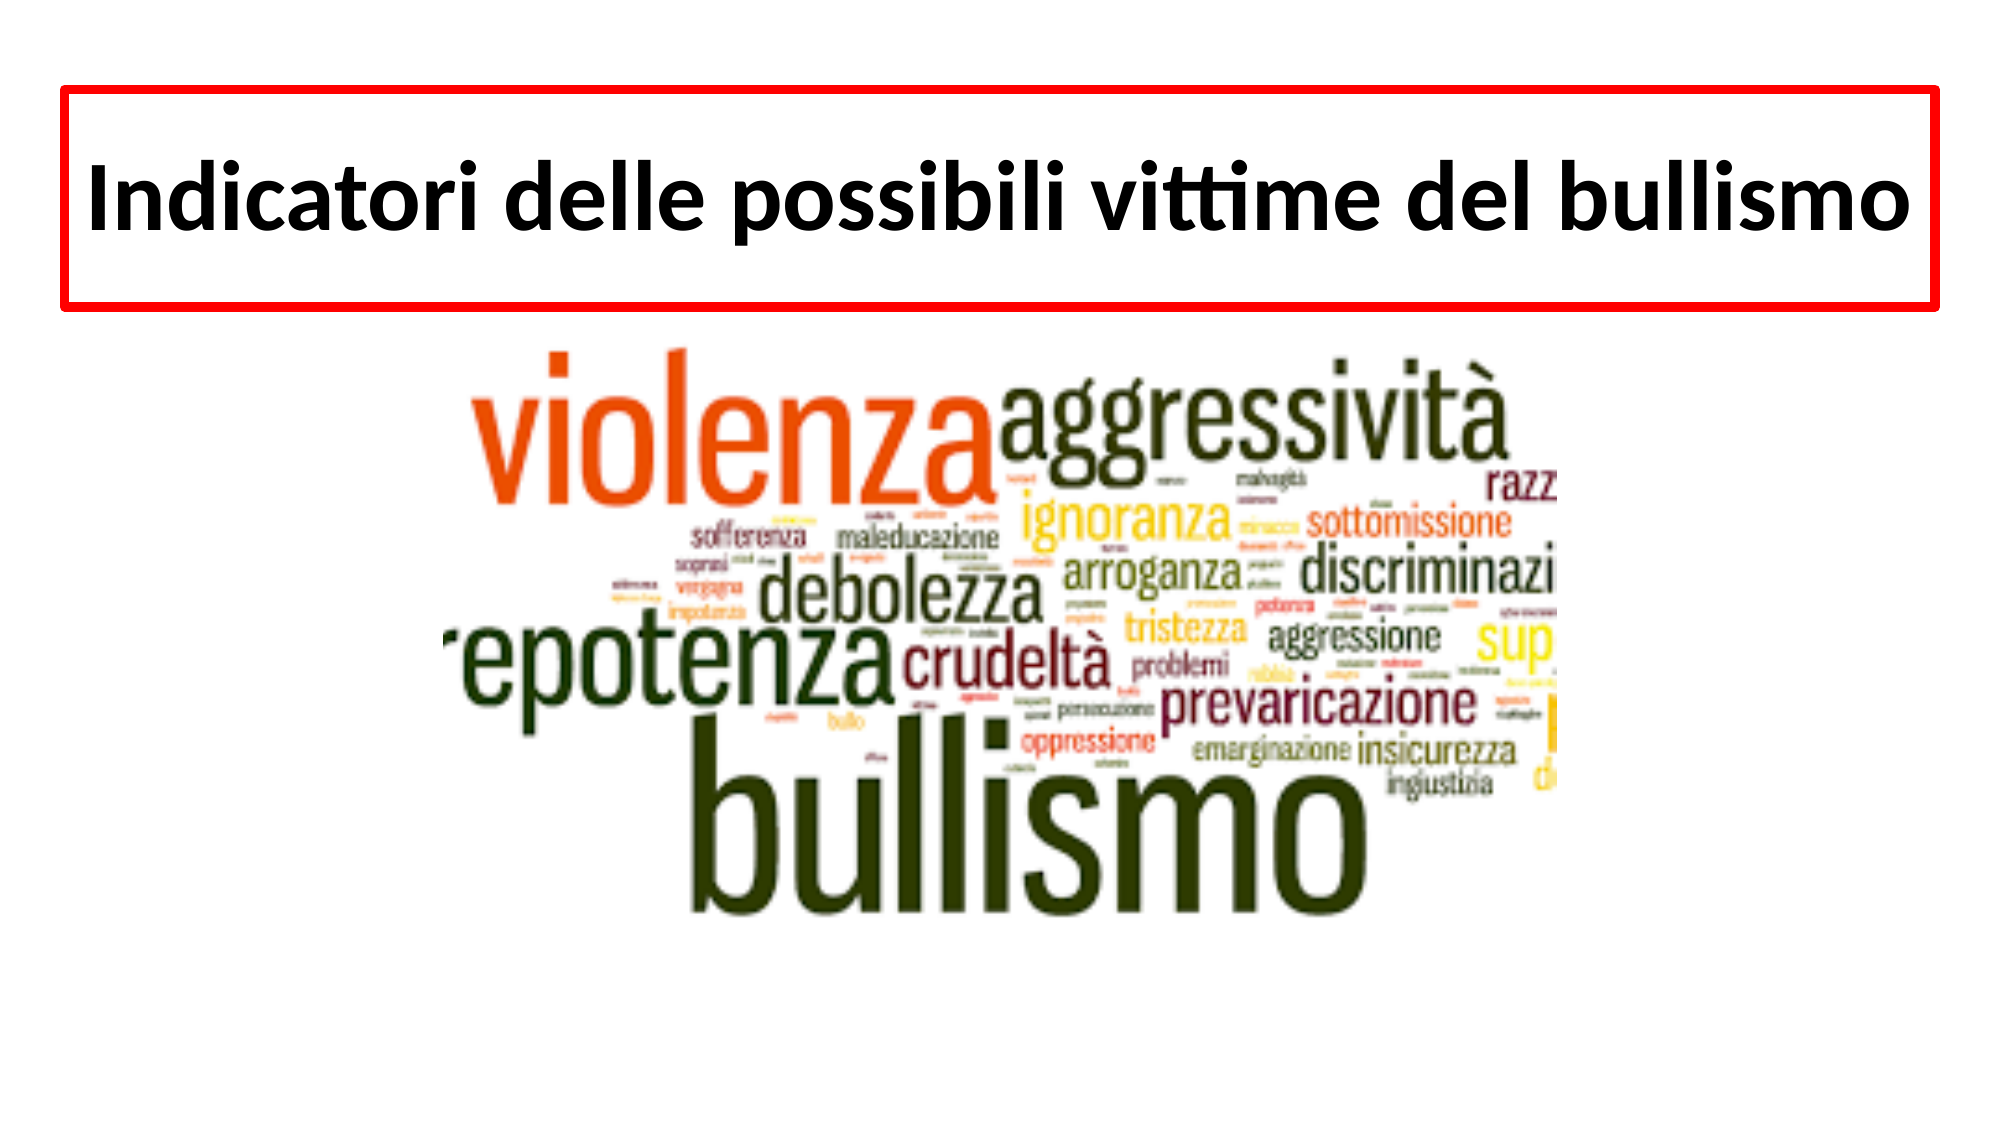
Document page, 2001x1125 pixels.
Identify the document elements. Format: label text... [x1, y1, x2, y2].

title Indicatori delle possibili vittime del bullismo [64, 89, 1936, 307]
picture [443, 327, 1557, 951]
